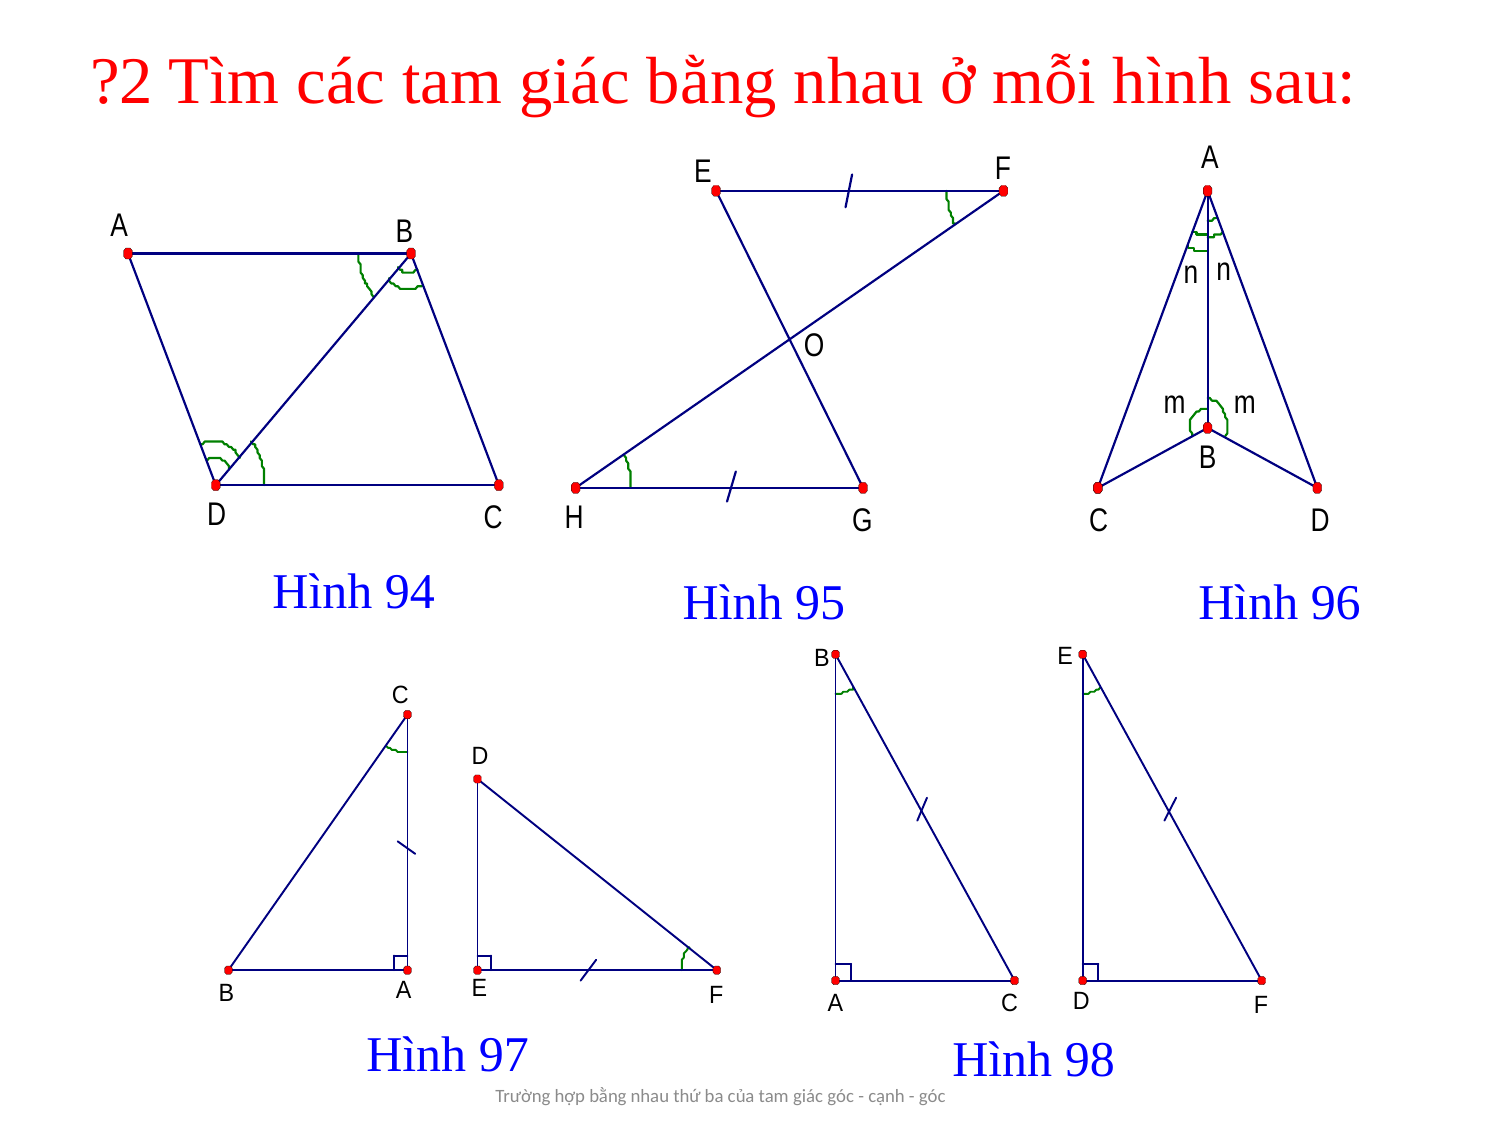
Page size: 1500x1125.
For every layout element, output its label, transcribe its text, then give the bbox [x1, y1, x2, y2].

text_box Hình 95 [667, 570, 891, 620]
text_box Hình 94 [257, 570, 481, 620]
picture [88, 125, 1353, 570]
text_box Hình 98 [937, 1043, 1161, 1095]
picture [199, 620, 1290, 1043]
footer Trường hợp bằng nhau thứ ba của tam giác góc - cạnh - góc [454, 1065, 987, 1125]
title ?2 Tìm các tam giác bằng nhau ở mỗi hình sau: [75, 0, 1425, 176]
text_box Hình 96 [1183, 562, 1407, 638]
text_box Hình 97 [351, 1043, 575, 1089]
